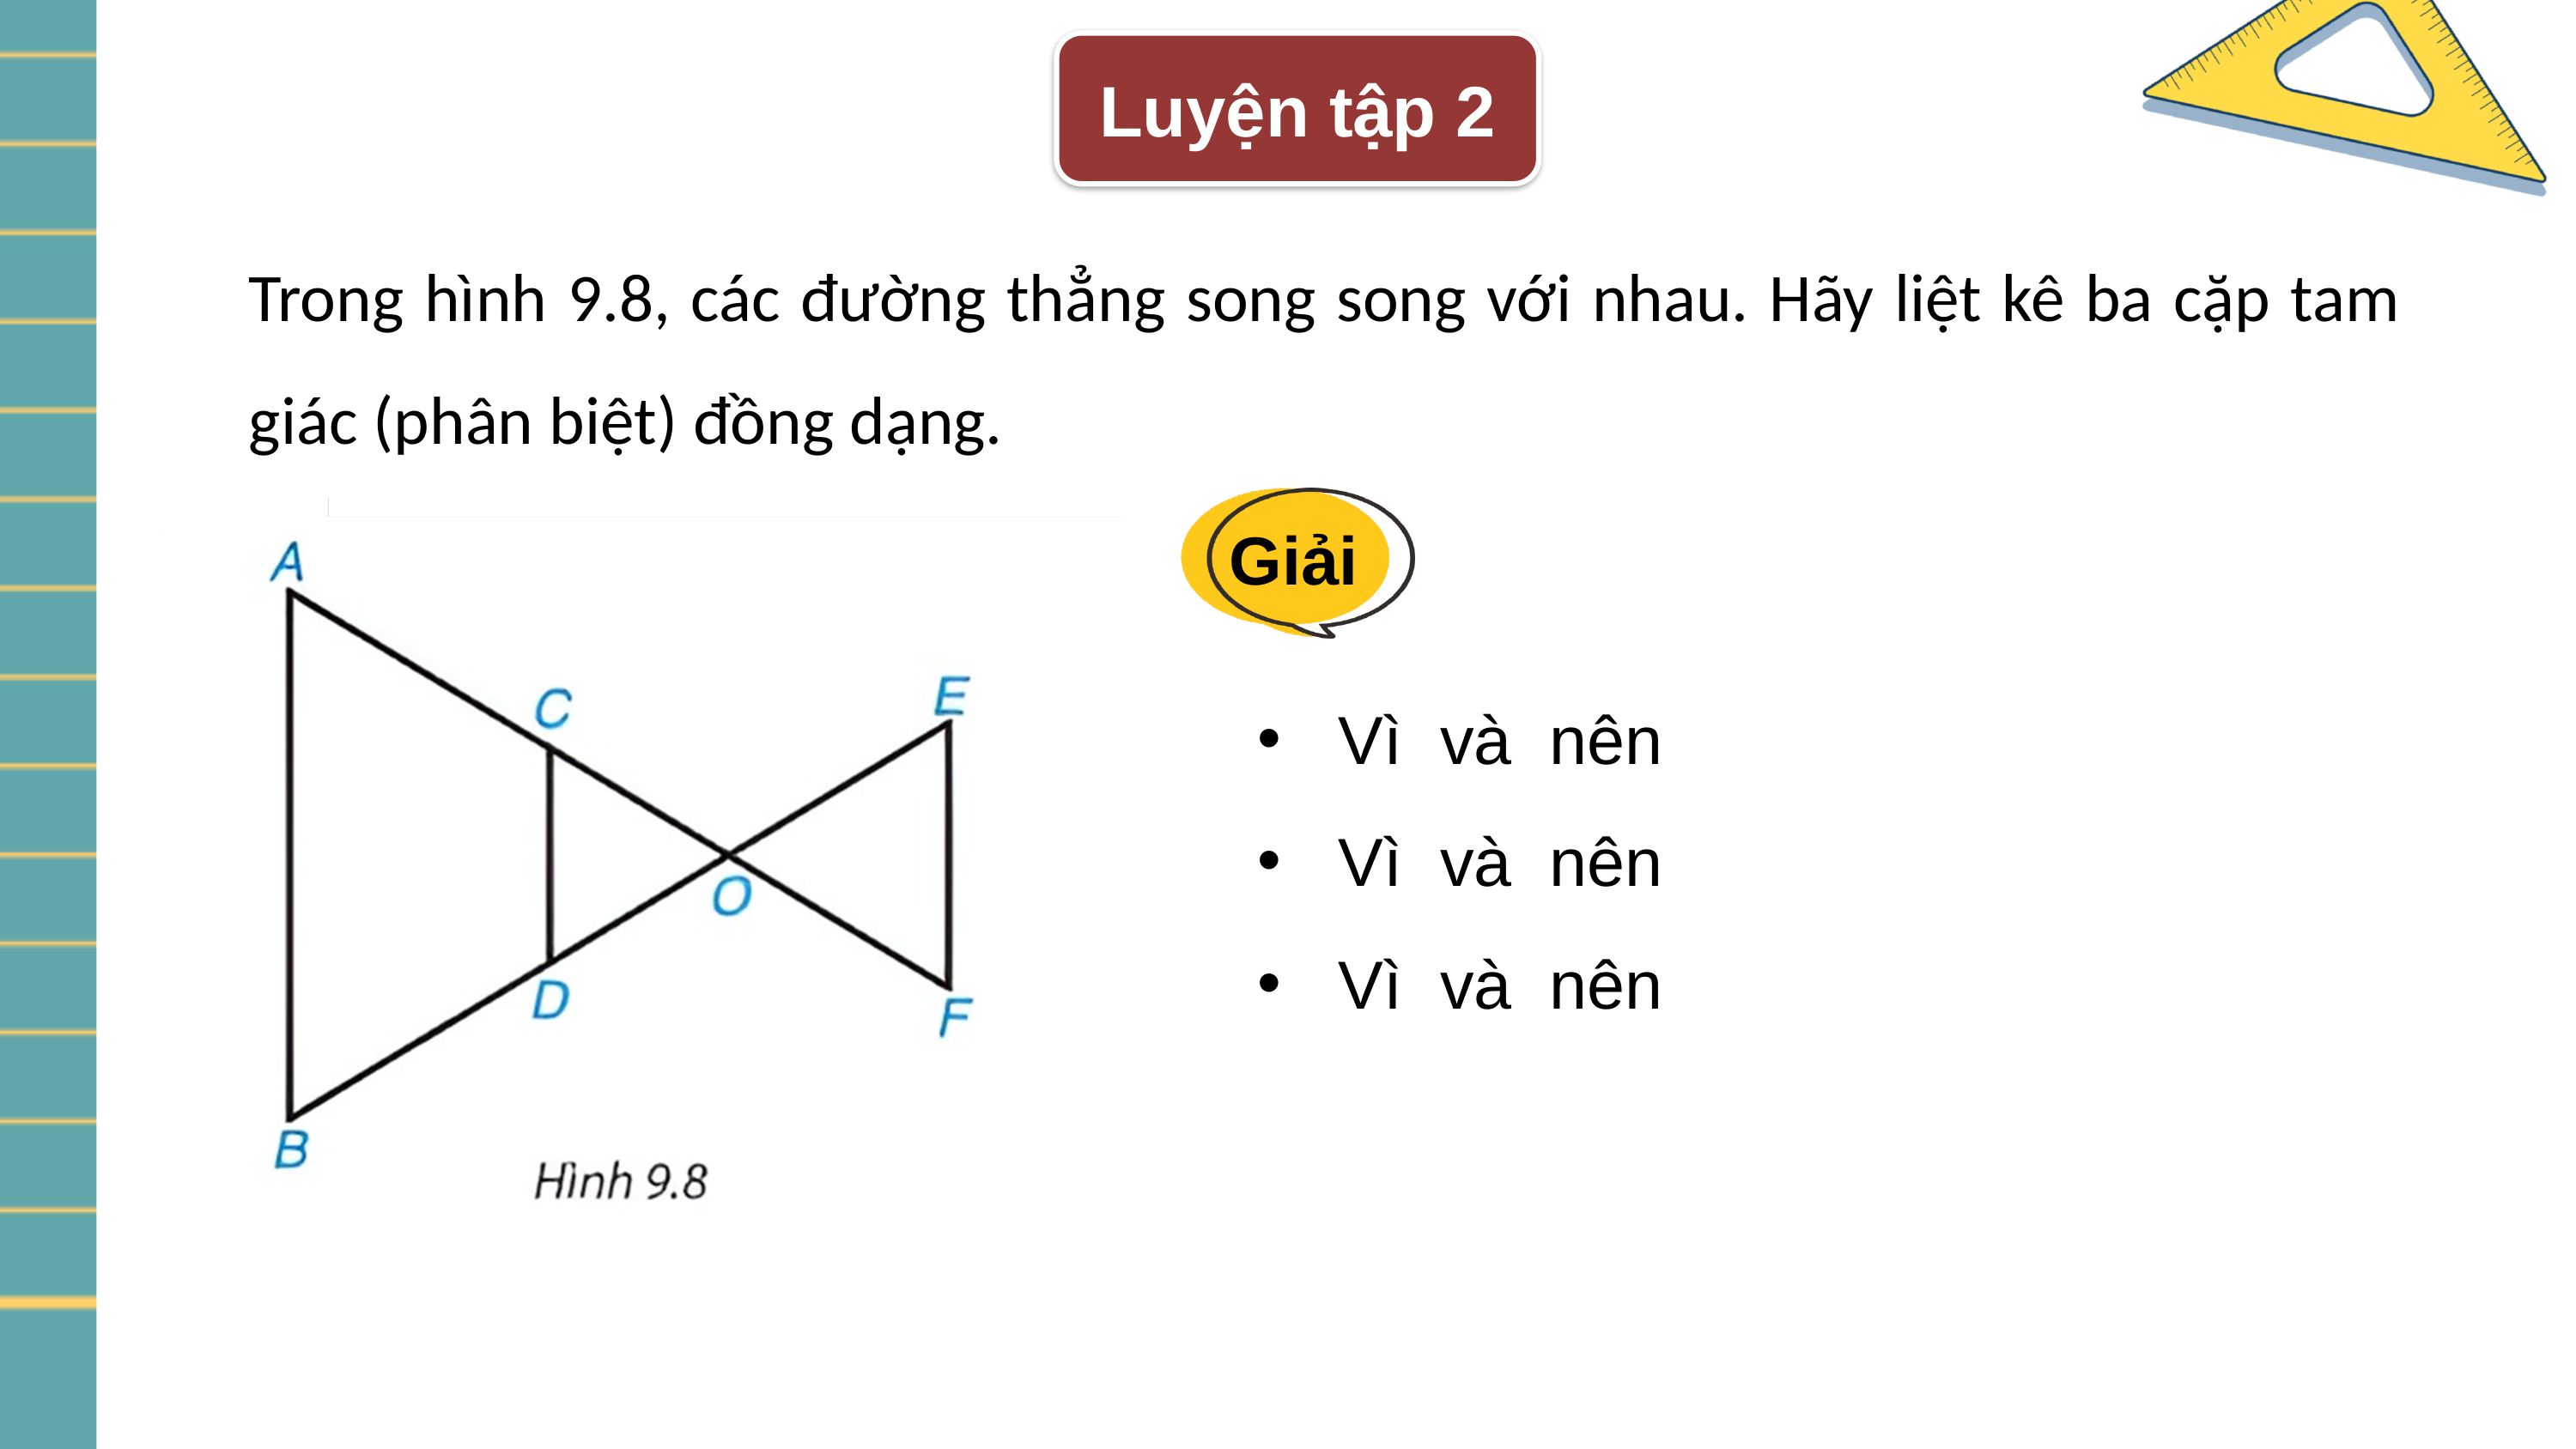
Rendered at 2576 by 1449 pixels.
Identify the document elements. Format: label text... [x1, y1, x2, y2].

picture [2074, 0, 2576, 347]
picture [2355, 293, 2369, 311]
picture [0, 0, 97, 1449]
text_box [1180, 488, 1415, 639]
text_box Luyện tập 2 [1054, 30, 1542, 187]
picture [162, 496, 1125, 1240]
